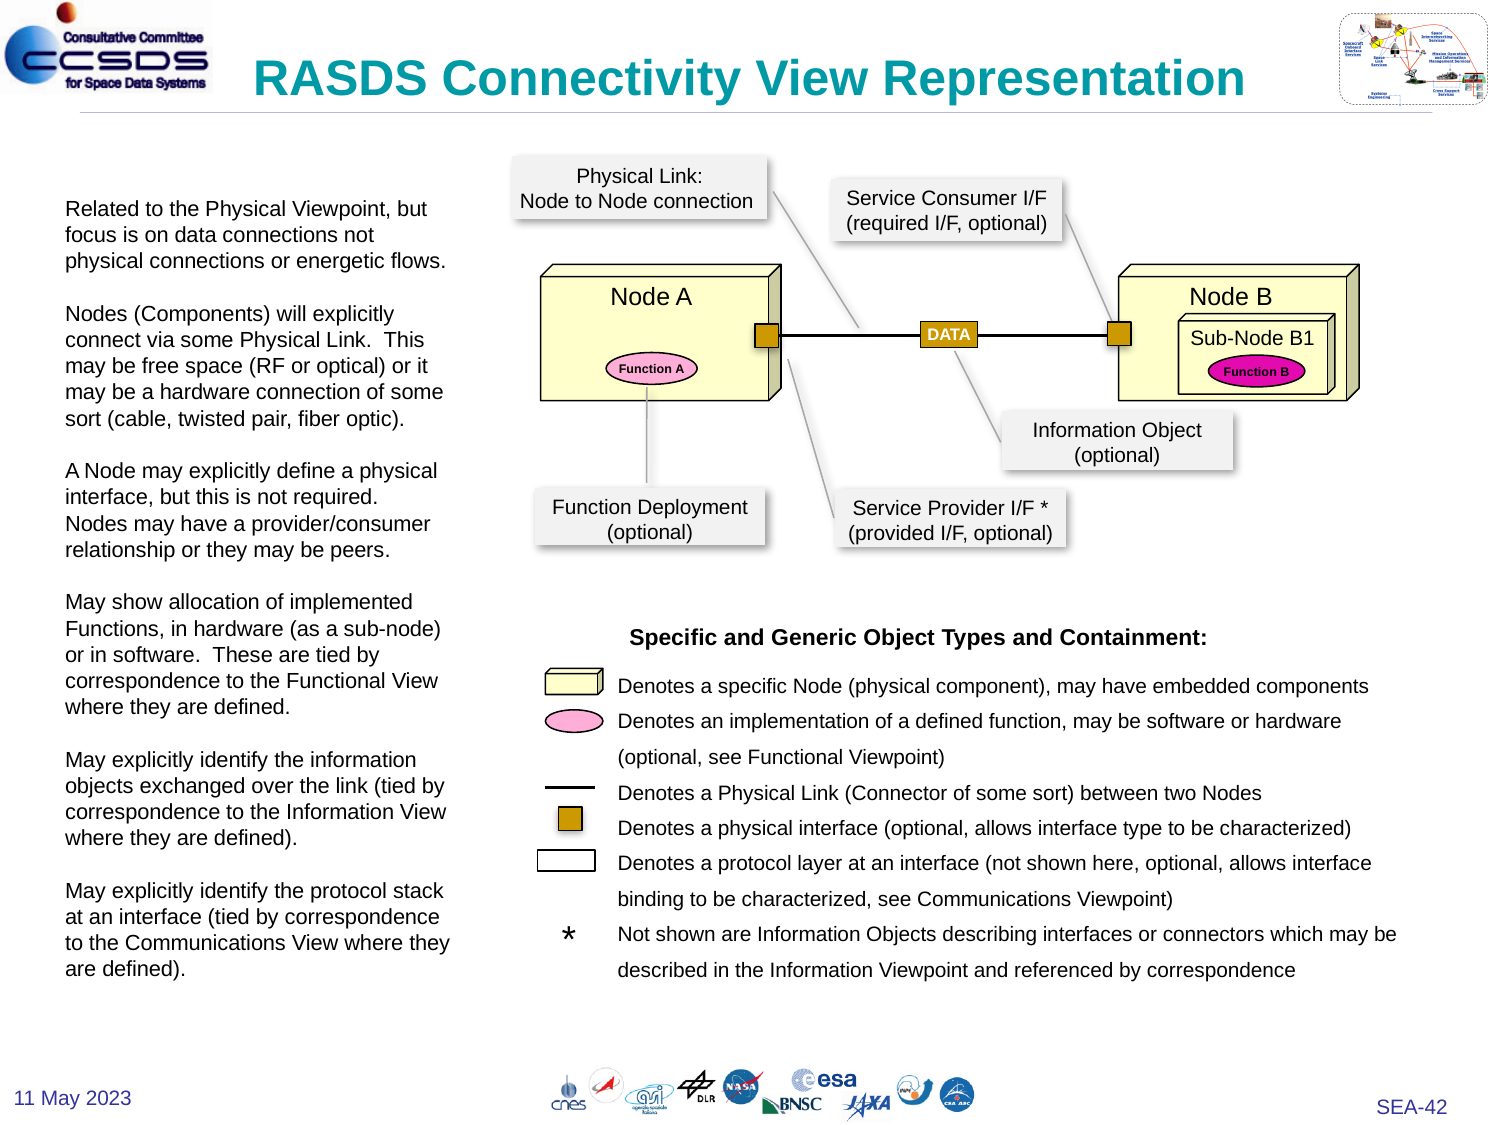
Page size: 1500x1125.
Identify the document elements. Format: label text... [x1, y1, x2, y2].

picture [0, 0, 213, 94]
text_box [537, 849, 596, 871]
text_box Flow direction arrows (optional) [1119, 265, 1358, 276]
title RASDS Connectivity View Representation [75, 45, 1425, 233]
text_box Requirement [769, 355, 781, 400]
text_box Information Object (optional) [1002, 411, 1233, 470]
text_box [558, 806, 583, 831]
text_box Node B [1174, 273, 1288, 318]
text_box Specific and Generic Object Types and Containment: [614, 615, 1224, 658]
text_box Design & Engineering [1347, 266, 1359, 400]
text_box [754, 323, 779, 348]
text_box Related to the Physical Viewpoint, but focus is on data connections not physical connections or energetic flows. Nodes (Components) will explicitly connect via some Physical Link. This may be free space (RF or optical) or it may be a hardware connection of some sort (cable, twisted pair, fiber optic). A Node may explicitly define a physical interface, but this is not required. Nodes may have a provider/consumer relationship or they may be peers. May show allocation of implemented Functions, in hardware (as a sub-node) or in software. These are tied by correspondence to the Functional View where they are defined. May explicitly identify the information objects exchanged over the link (tied by correspondence to the Information View where they are defined). May explicitly identify the protocol stack at an interface (tied by correspondence to the Communications View where they are defined). [50, 187, 466, 1015]
text_box [545, 668, 603, 695]
text_box DATA [920, 321, 978, 335]
text_box Sub-Node B1 [1175, 316, 1330, 357]
text_box Function B [1208, 357, 1305, 387]
text_box [1107, 321, 1132, 346]
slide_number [0, 1074, 285, 1120]
text_box Service Provider I/F * (provided I/F, optional) [835, 489, 1066, 547]
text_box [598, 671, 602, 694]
text_box Protocol Layer n-1 peer [541, 265, 780, 276]
text_box [1118, 264, 1360, 401]
picture [1338, 12, 1488, 106]
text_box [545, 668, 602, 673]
text_box Function Deployment (optional) [535, 488, 765, 545]
text_box Service Consumer I/F (required I/F, optional) [831, 179, 1062, 241]
text_box Node A [595, 273, 708, 318]
text_box [545, 709, 603, 733]
text_box [1178, 313, 1335, 395]
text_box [1328, 316, 1334, 393]
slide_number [513, 157, 775, 226]
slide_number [1062, 179, 1073, 233]
text_box Function A [606, 352, 698, 385]
text_box Denotes a specific Node (physical component), may have embedded components Denotes an implementation of a defined function, may be software or hardware (optional, see Functional Viewpoint) Denotes a Physical Link (Connector of some sort) between two Nodes Denotes a physical interface (optional, allows interface type to be characterized) Denotes a protocol layer at an interface (not shown here, optional, allows interface binding to be characterized, see Communications Viewpoint) Not shown are Information Objects describing interfaces or connectors which may be described in the Information Viewpoint and referenced by correspondence [602, 654, 1438, 989]
text_box Physical Link: Node to Node connection [512, 156, 767, 219]
text_box [540, 264, 782, 401]
picture [549, 1064, 975, 1125]
text_box * [546, 907, 592, 968]
text_box Requirement [769, 266, 781, 324]
